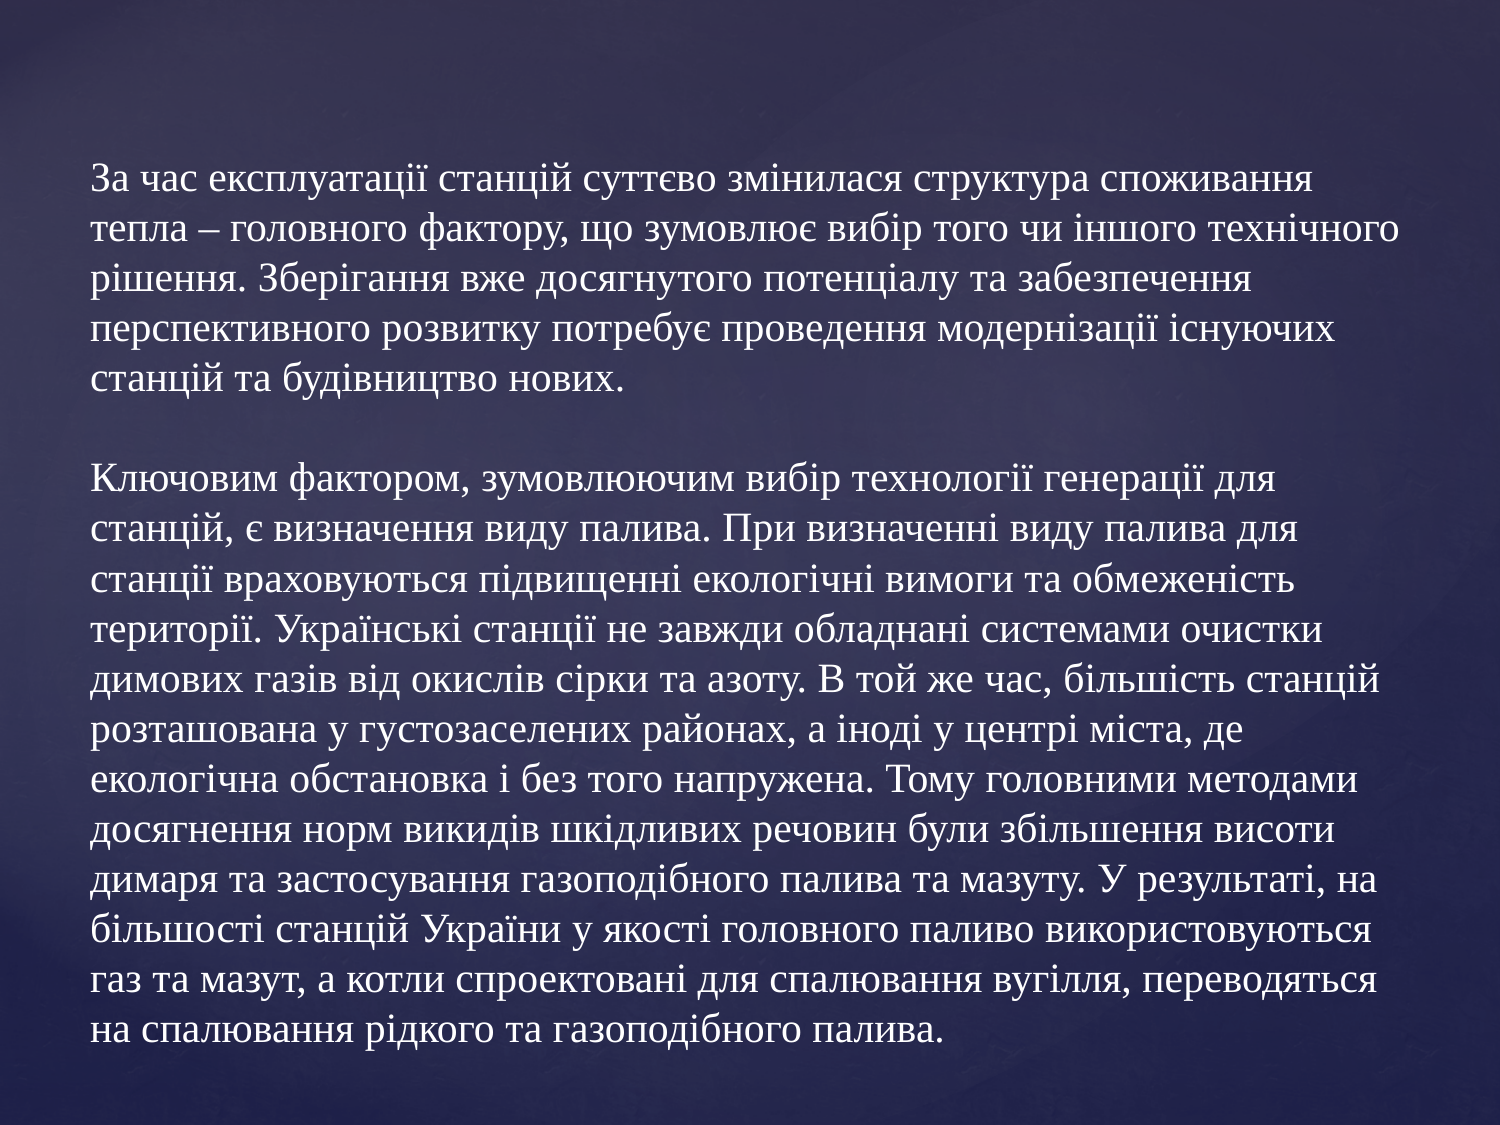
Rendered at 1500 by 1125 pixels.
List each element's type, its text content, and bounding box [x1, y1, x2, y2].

title За час експлуатації станцій суттєво змінилася структура споживання тепла – головного фактору, що зумовлює вибір того чи іншого технічного рішення. Зберігання вже досягнутого потенціалу та забезпечення перспективного розвитку потребує проведення модернізації існуючих станцій та будівництво нових. Ключовим фактором, зумовлюючим вибір технології генерації для станцій, є визначення виду палива. При визначенні виду палива для станції враховуються підвищенні екологічні вимоги та обмеженість території. Українські станції не завжди обладнані системами очистки димових газів від окислів сірки та азоту. В той же час, більшість станцій розташована у густозаселених районах, а іноді у центрі міста, де екологічна обстановка і без того напружена. Тому головними методами досягнення норм викидів шкідливих речовин були збільшення висоти димаря та застосування газоподібного палива та мазуту. У результаті, на більшості станцій України у якості головного паливо використовуються газ та мазут, а котли спроектовані для спалювання вугілля, переводяться на спалювання рідкого та газоподібного палива. [75, 45, 1425, 1059]
